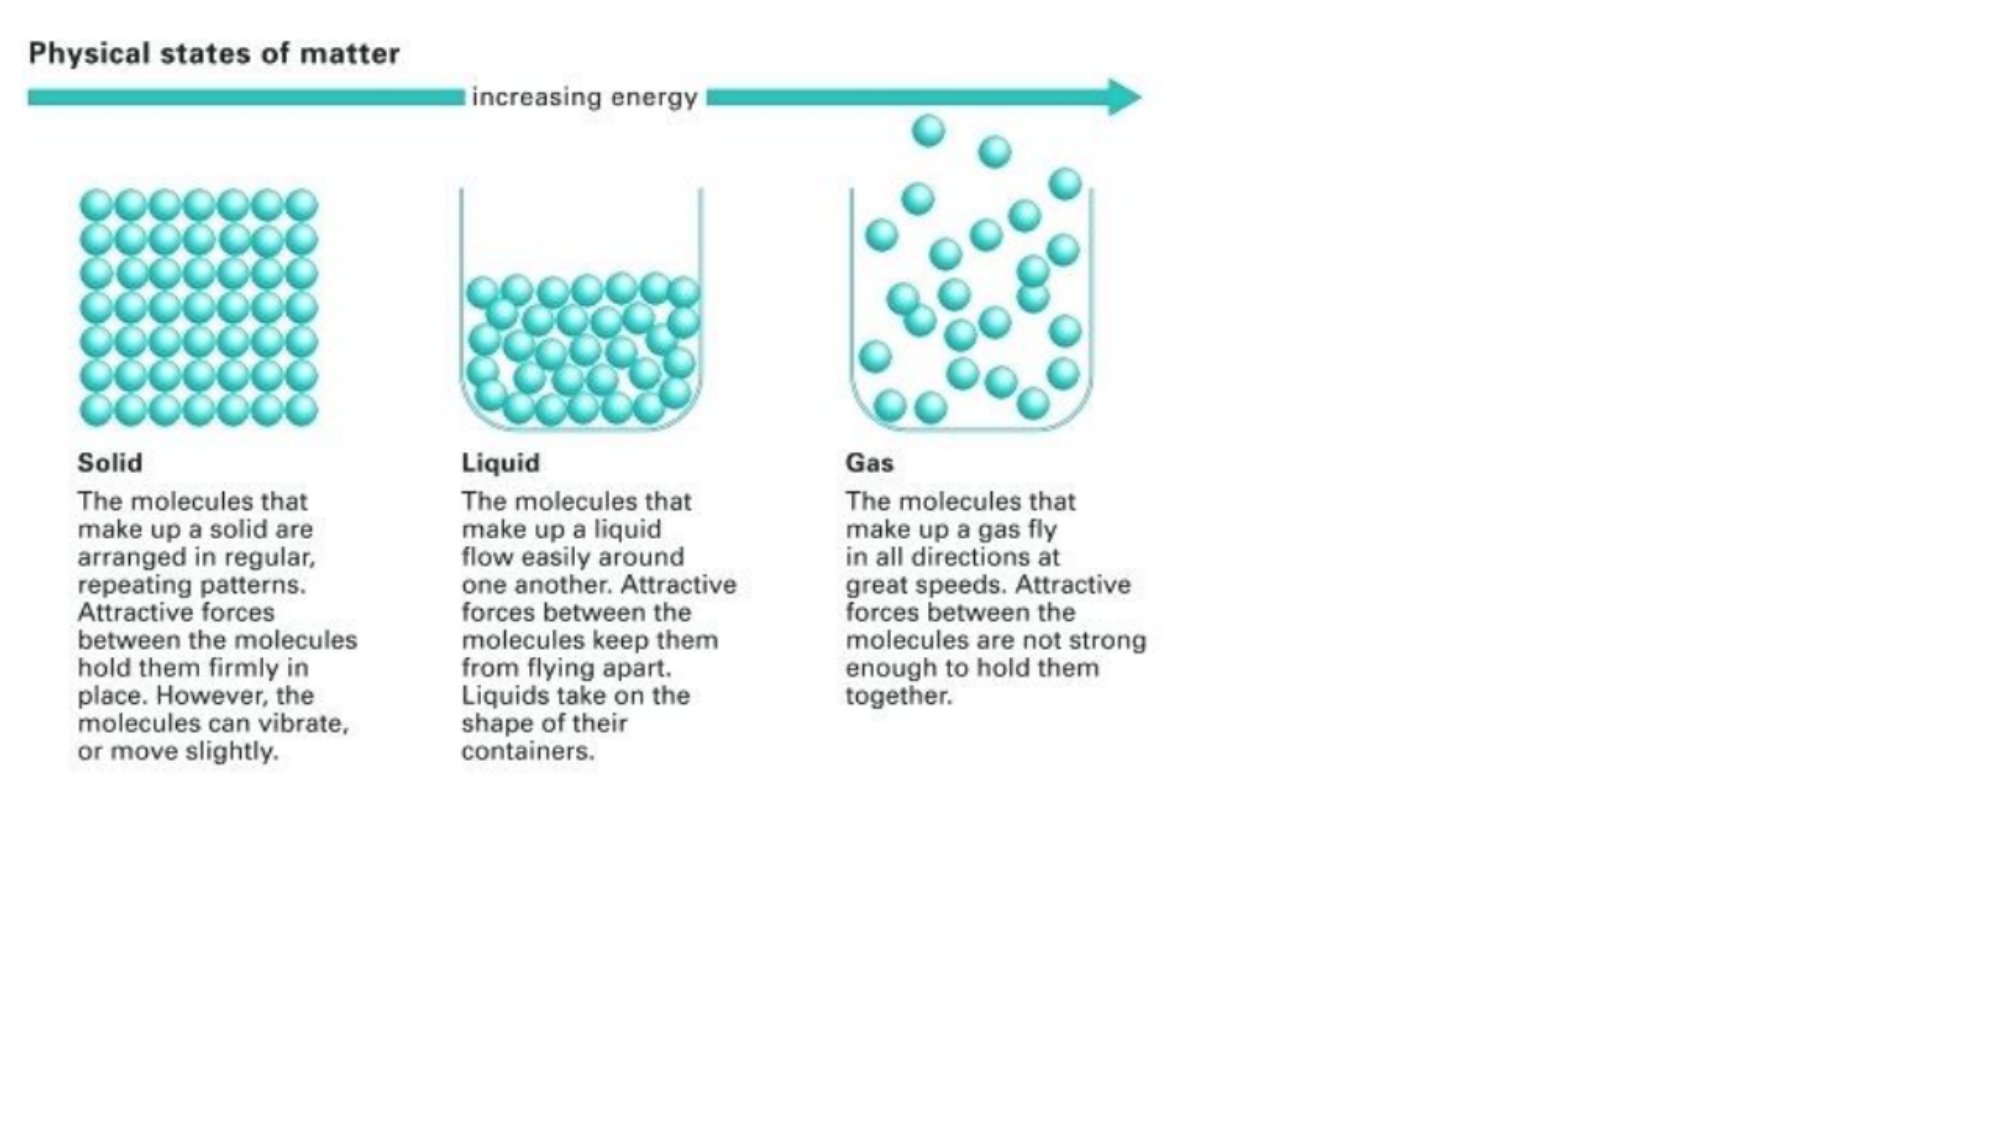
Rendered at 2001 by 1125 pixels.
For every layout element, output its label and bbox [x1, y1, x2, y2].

picture [21, 13, 1168, 778]
